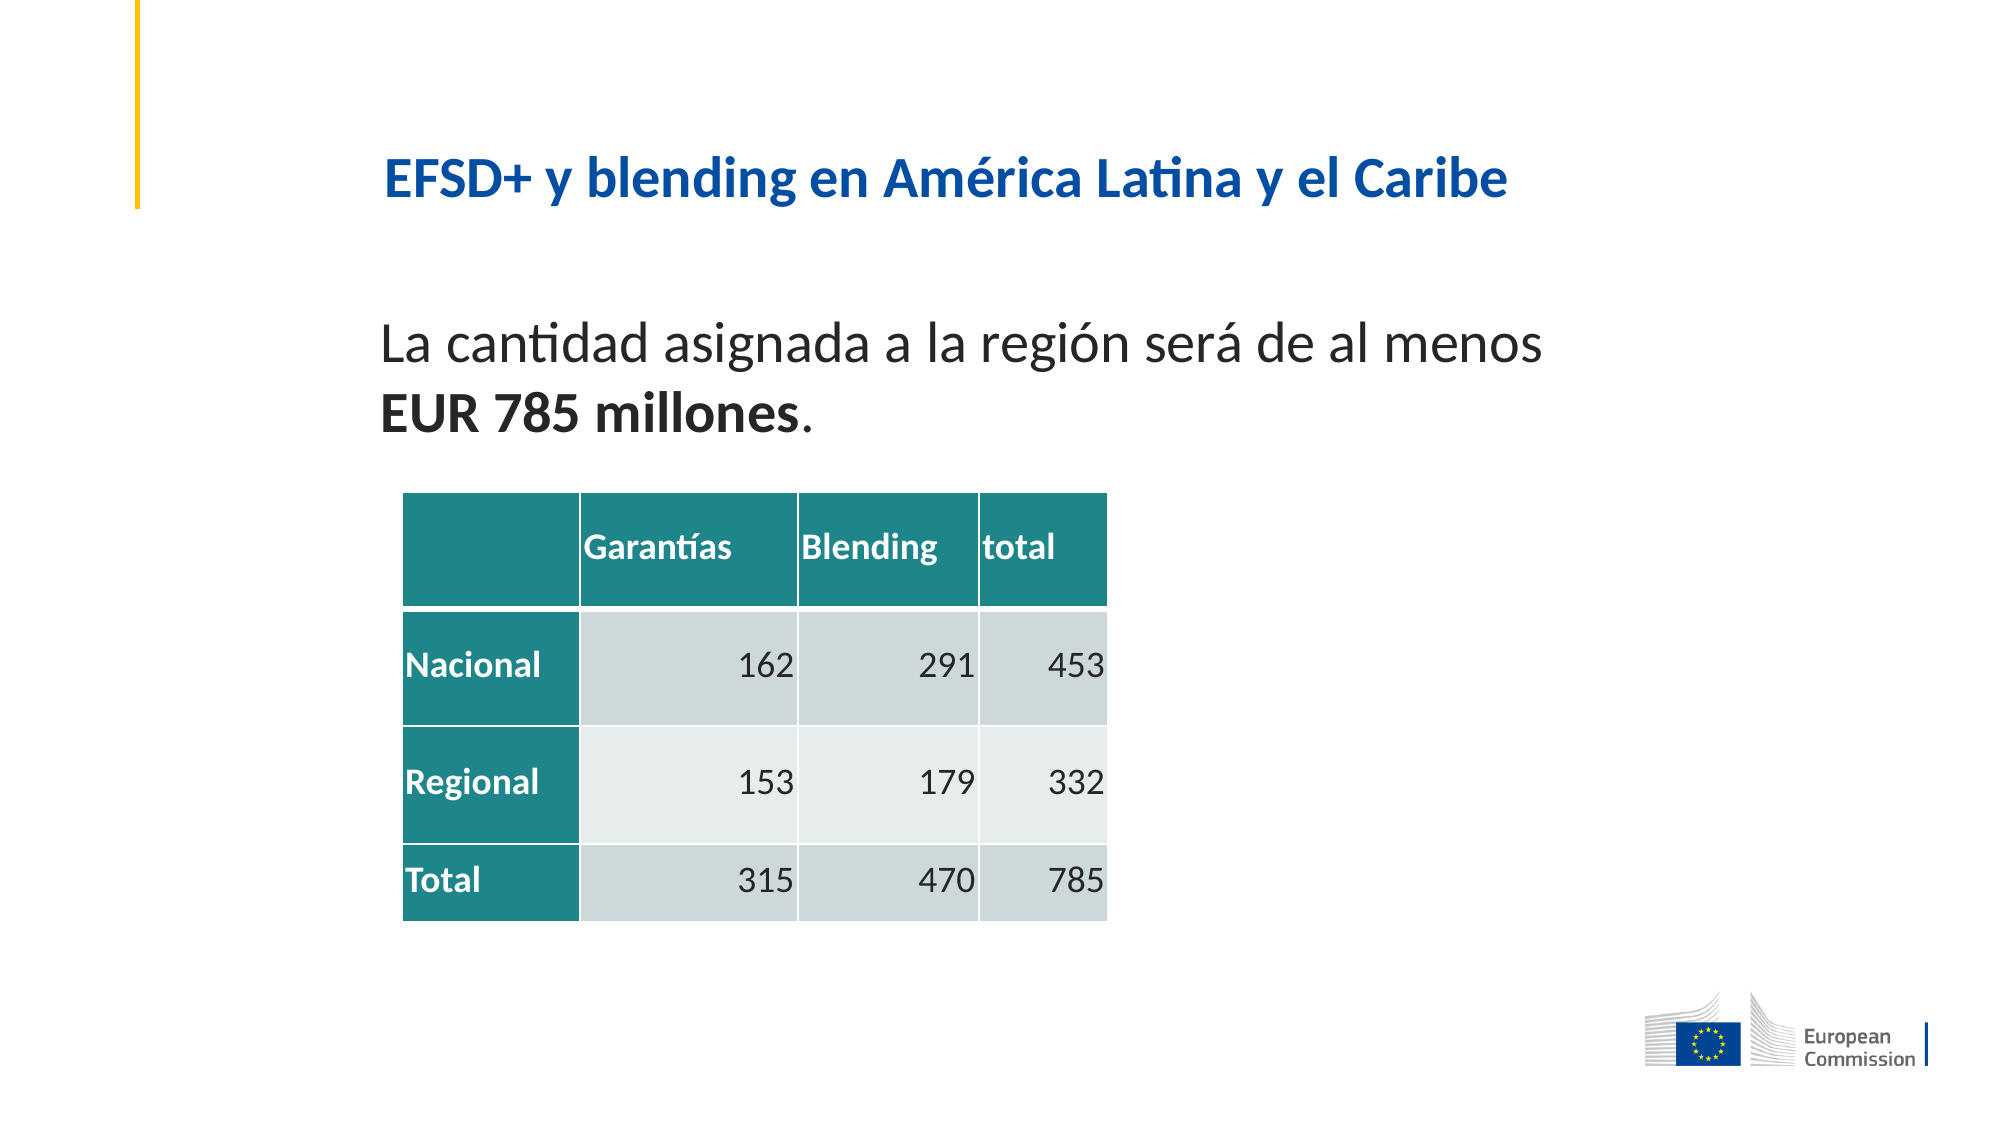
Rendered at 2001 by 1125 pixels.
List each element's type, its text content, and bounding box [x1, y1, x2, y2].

table_cell 315 [581, 845, 797, 921]
table_cell 785 [980, 845, 1107, 921]
table_header Garantías [581, 493, 797, 606]
picture [1645, 991, 1928, 1066]
table_cell Nacional [403, 612, 579, 725]
table_cell Total [403, 845, 579, 921]
table_cell 179 [799, 727, 978, 843]
table_cell 162 [581, 612, 797, 725]
table_cell 153 [581, 727, 797, 843]
text_box La cantidad asignada a la región será de al menos EUR 785 millones. [369, 298, 1640, 450]
table_cell 332 [980, 727, 1107, 843]
table_cell 470 [799, 845, 978, 921]
table_header Blending [799, 493, 978, 606]
table_cell 453 [980, 612, 1107, 725]
table_header [403, 493, 579, 606]
table_cell Regional [403, 727, 579, 843]
table_header total [980, 493, 1107, 606]
title EFSD+ y blending en América Latina y el Caribe [369, 79, 1664, 208]
table_cell 291 [799, 612, 978, 725]
